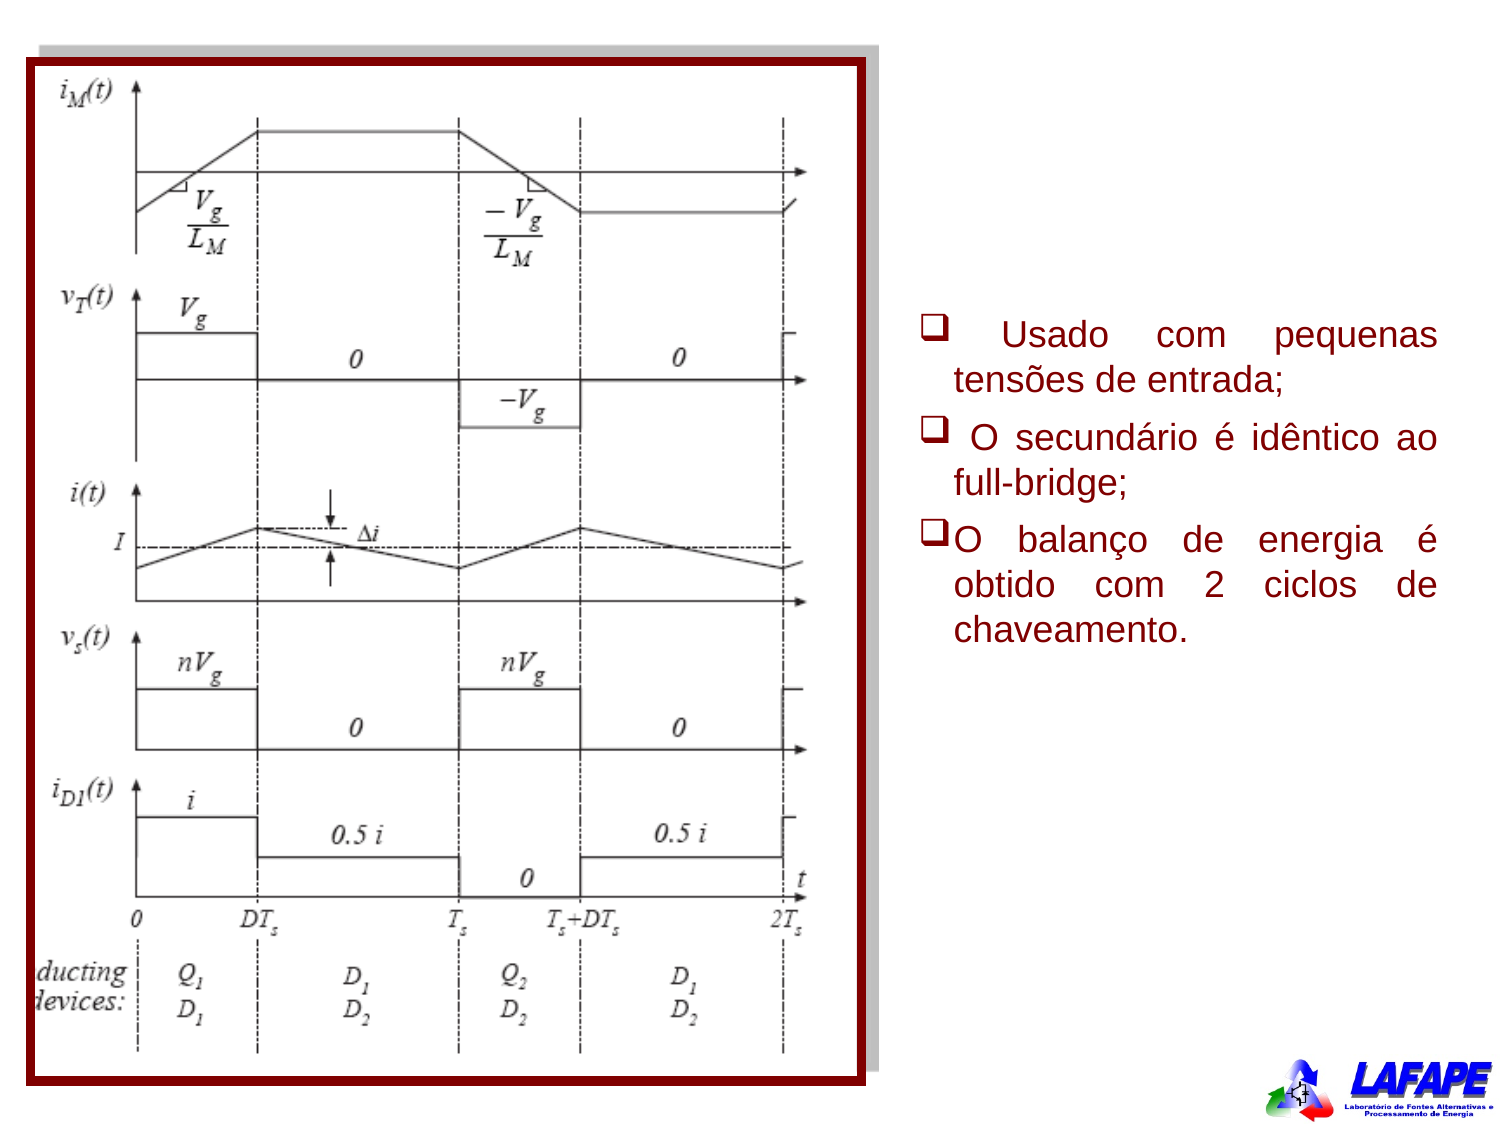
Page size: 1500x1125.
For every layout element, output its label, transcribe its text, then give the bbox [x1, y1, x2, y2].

picture [1260, 1054, 1500, 1124]
text_box Usado com pequenas tensões de entrada; O secundário é idêntico ao full-bridge; O balanço de energia é obtido com 2 ciclos de chaveamento. [903, 302, 1453, 658]
picture [35, 66, 857, 1077]
